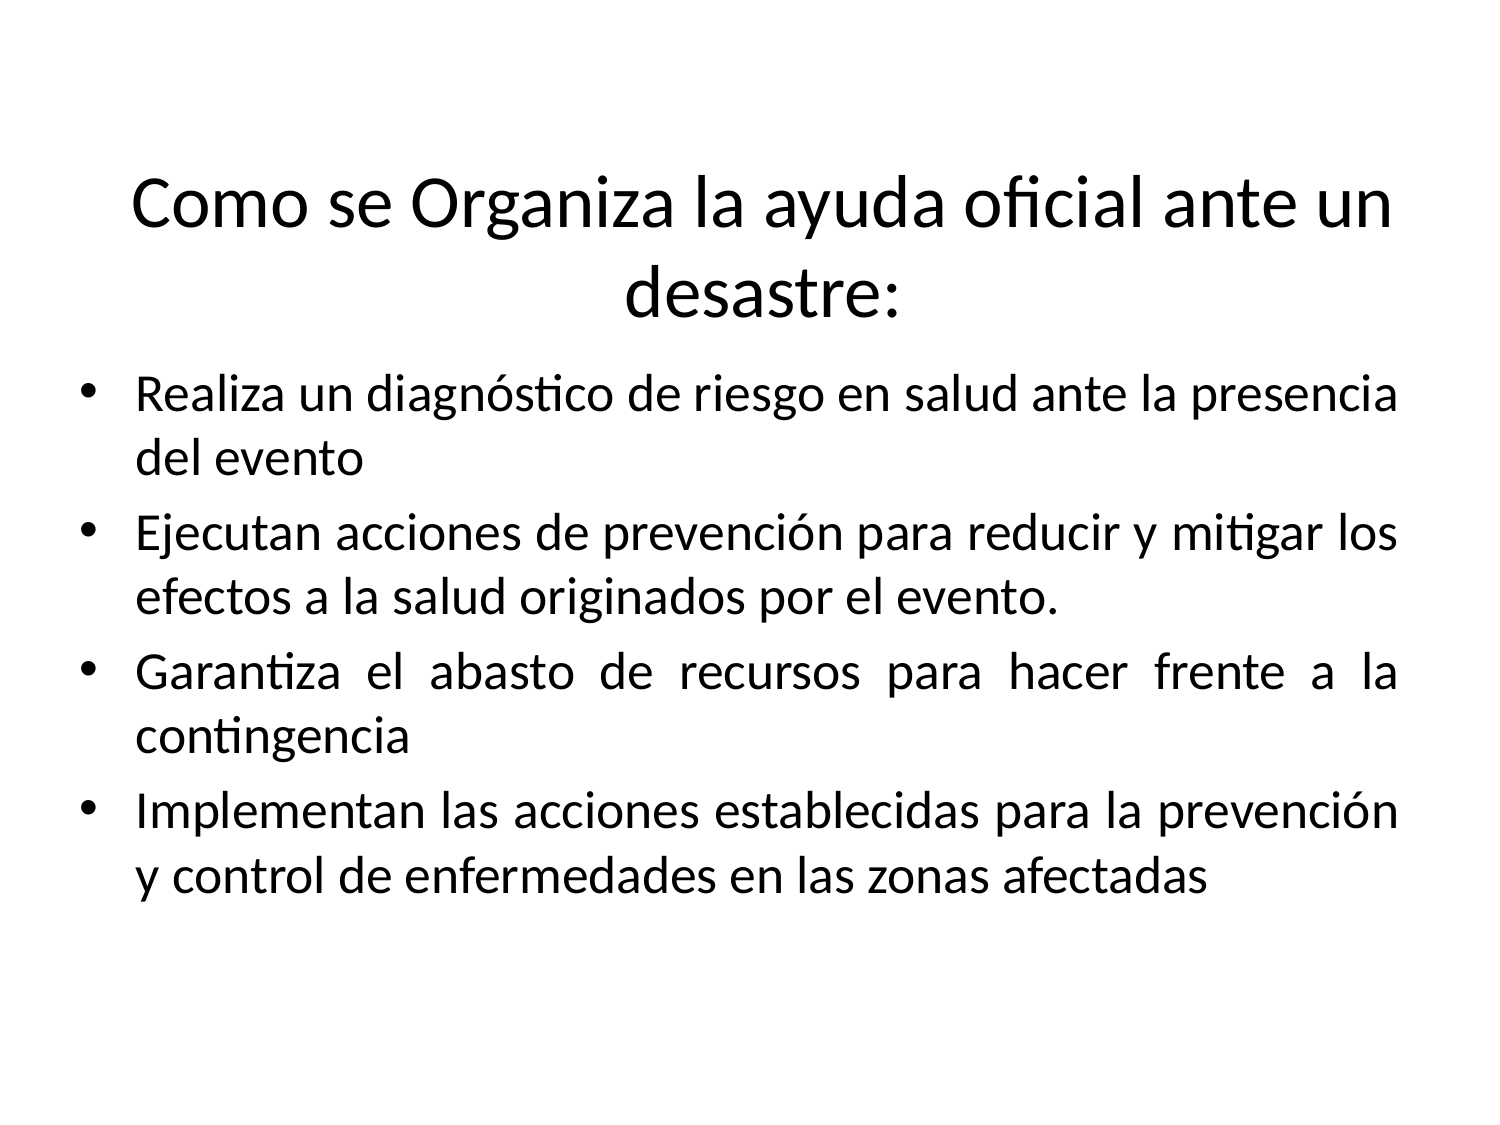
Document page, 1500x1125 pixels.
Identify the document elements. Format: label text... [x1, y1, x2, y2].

title Como se Organiza la ayuda oficial ante un desastre: [88, 125, 1439, 361]
list Realiza un diagnóstico de riesgo en salud ante la presencia del evento Ejecutan acciones de prevención para reducir y mitigar los efectos a la salud originados por el evento. Garantiza el abasto de recursos para hacer frente a la contingencia Implementan las acciones establecidas para la prevención y control de enfermedades en las zonas afectadas [64, 349, 1416, 959]
